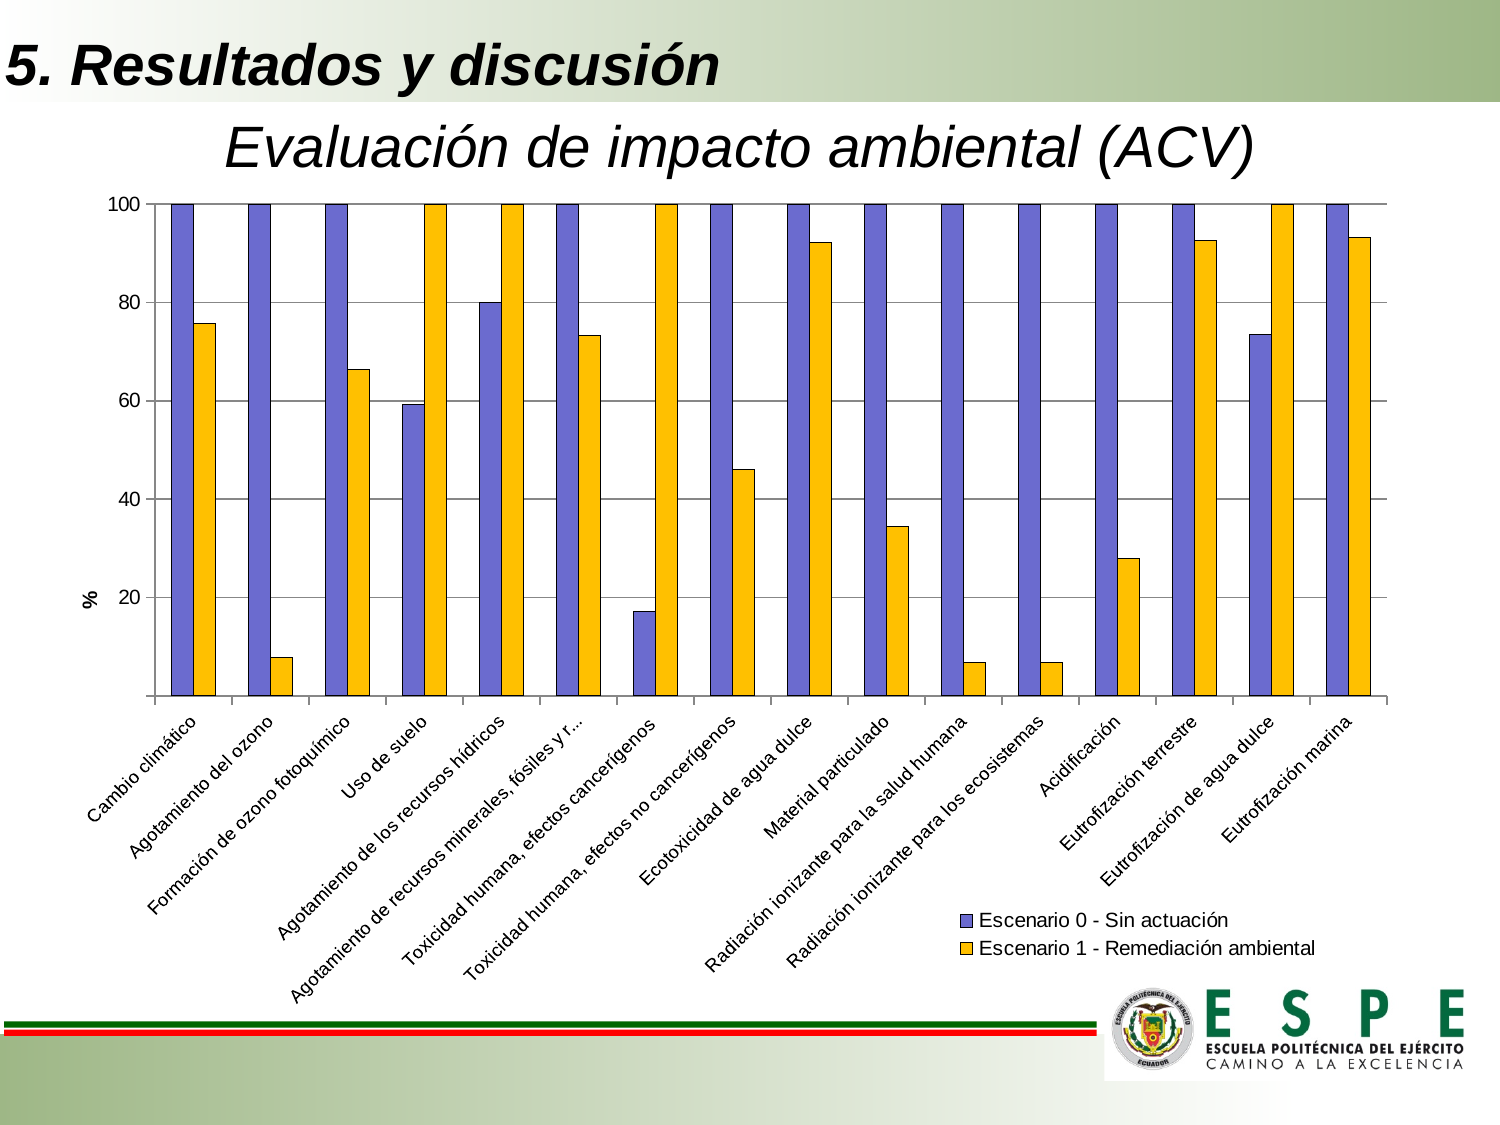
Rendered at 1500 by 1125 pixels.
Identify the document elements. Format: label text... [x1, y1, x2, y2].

text_box 5. Resultados y discusión [0, 0, 1498, 115]
text_box Evaluación de impacto ambiental (ACV) [0, 101, 1491, 197]
picture [1104, 976, 1483, 1081]
chart [71, 184, 1408, 1008]
